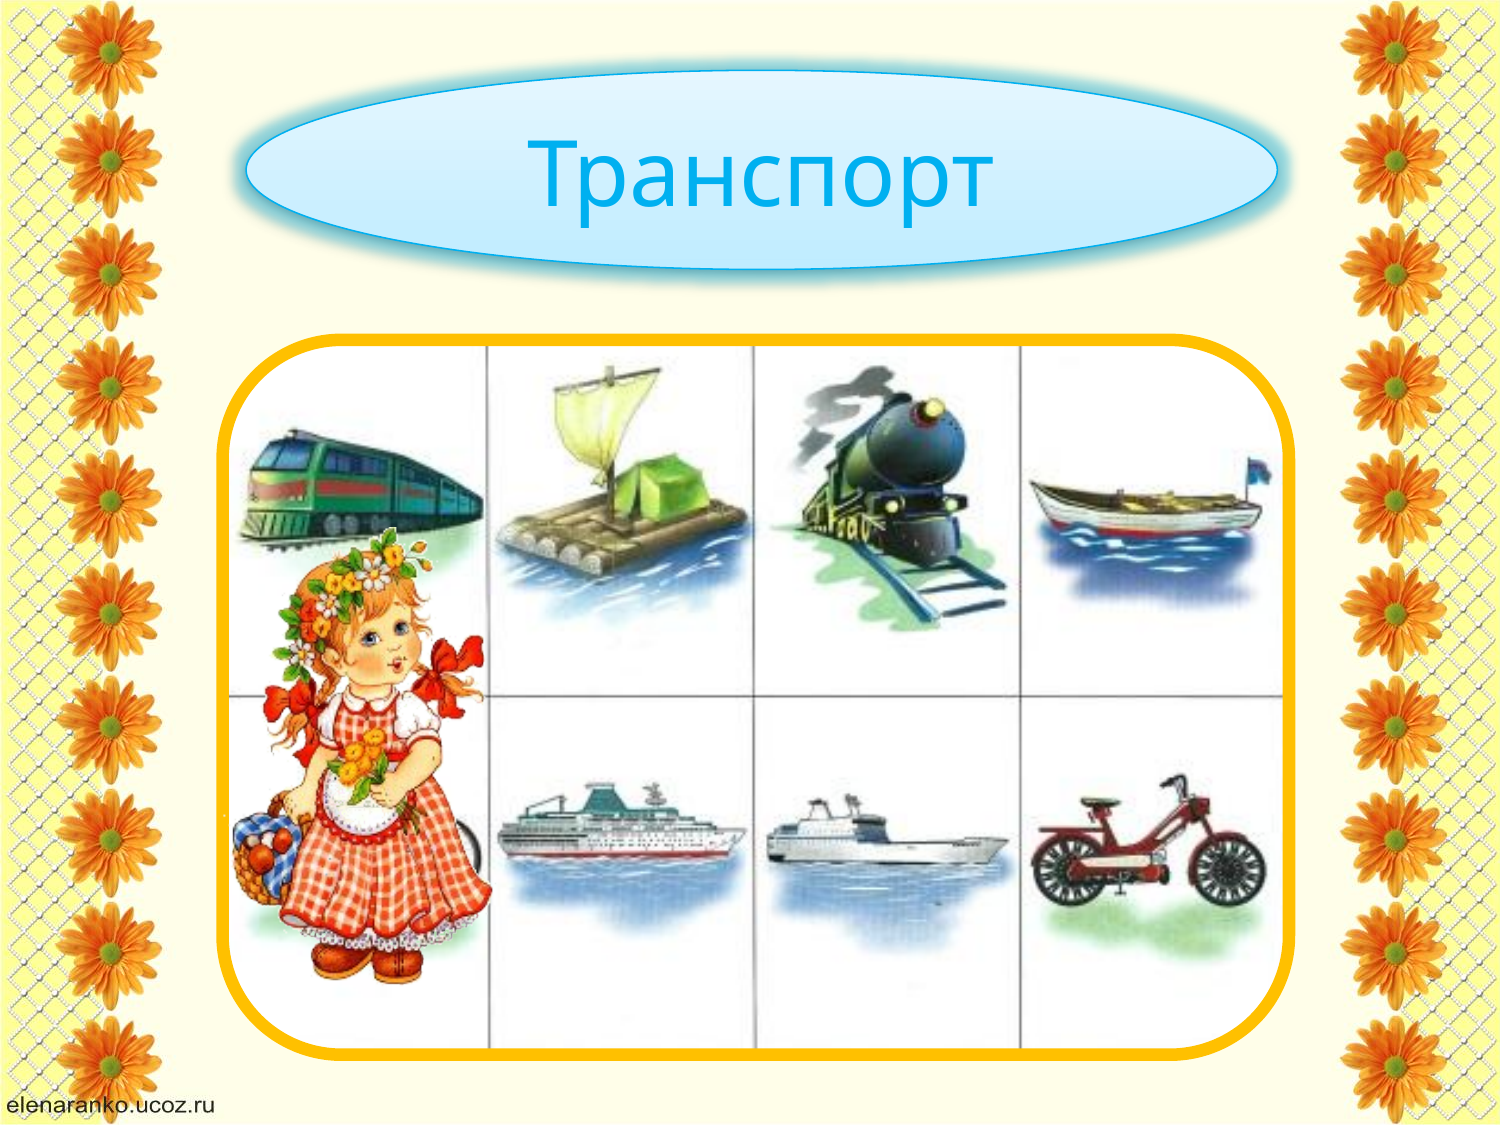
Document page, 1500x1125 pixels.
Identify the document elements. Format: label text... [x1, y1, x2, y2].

picture [0, 0, 1500, 1125]
text_box Транспорт [245, 69, 1279, 271]
